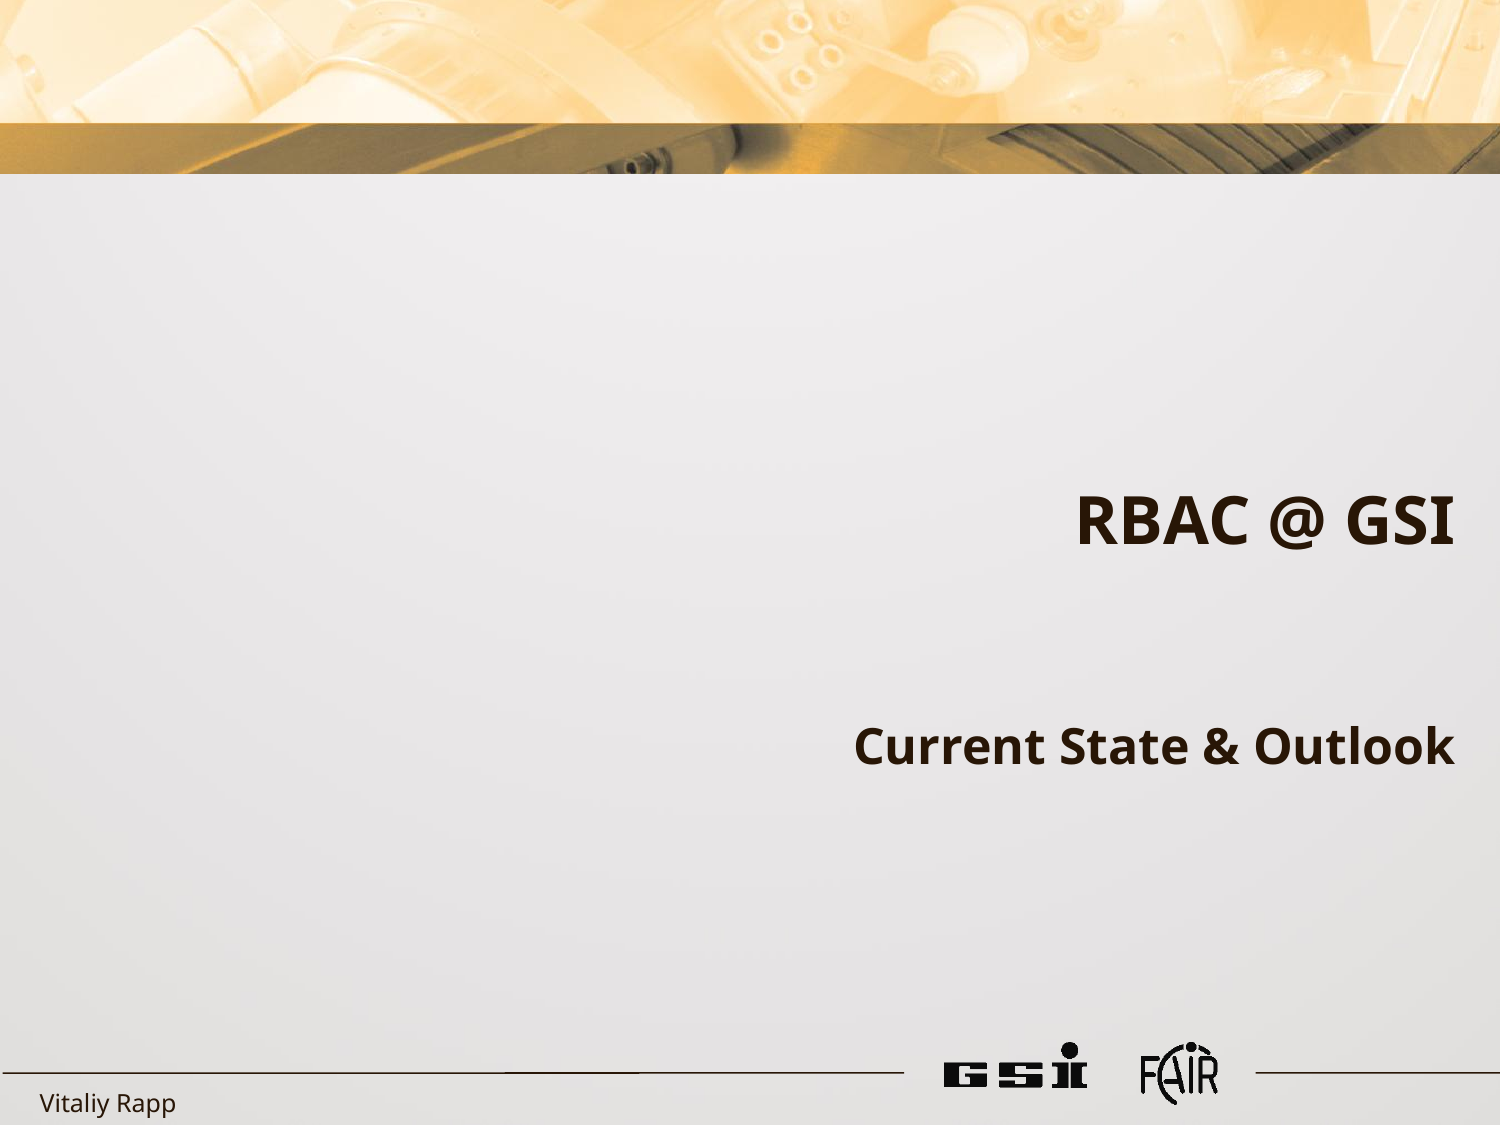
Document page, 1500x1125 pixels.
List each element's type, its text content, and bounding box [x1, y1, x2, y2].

subtitle RBAC @ GSI Current State & Outlook [301, 479, 1471, 799]
picture [0, 0, 1500, 1125]
